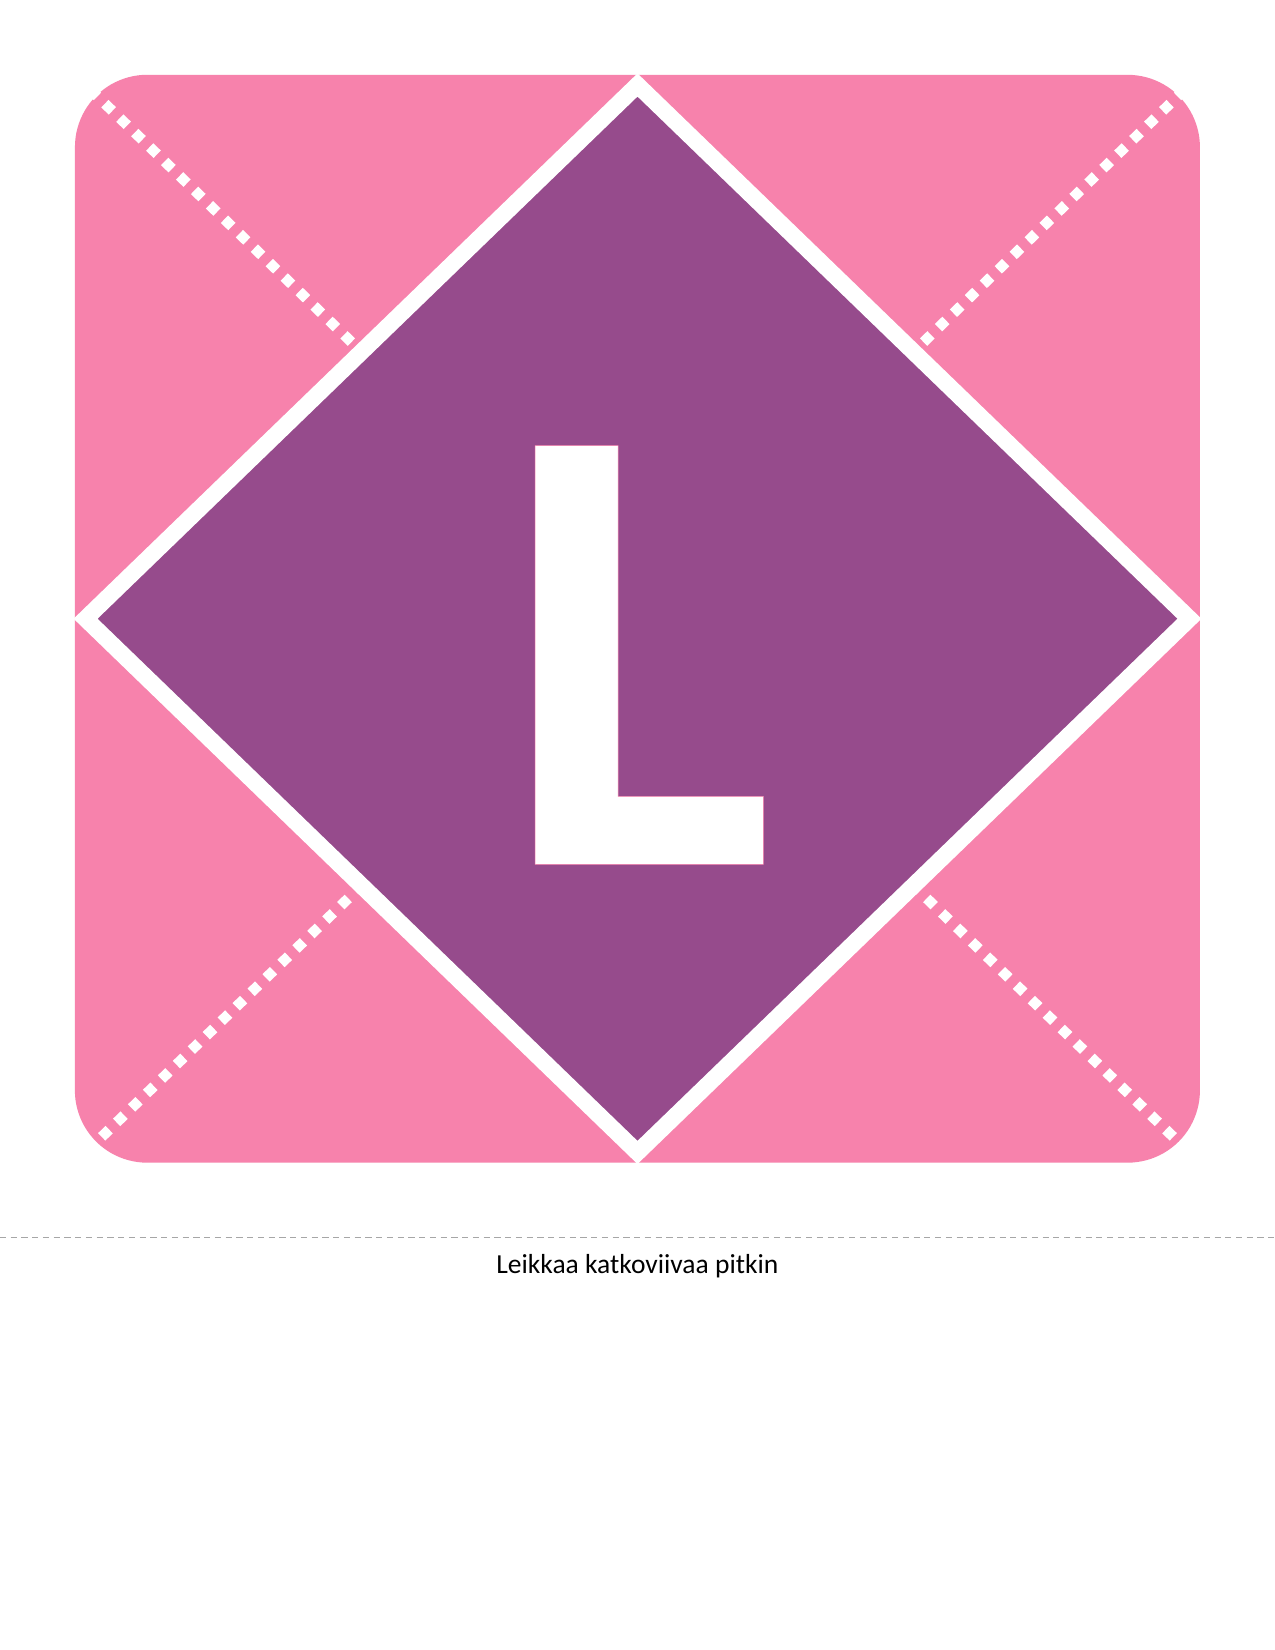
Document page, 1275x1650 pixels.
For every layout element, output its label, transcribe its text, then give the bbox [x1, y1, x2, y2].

title l [159, 150, 1116, 1062]
